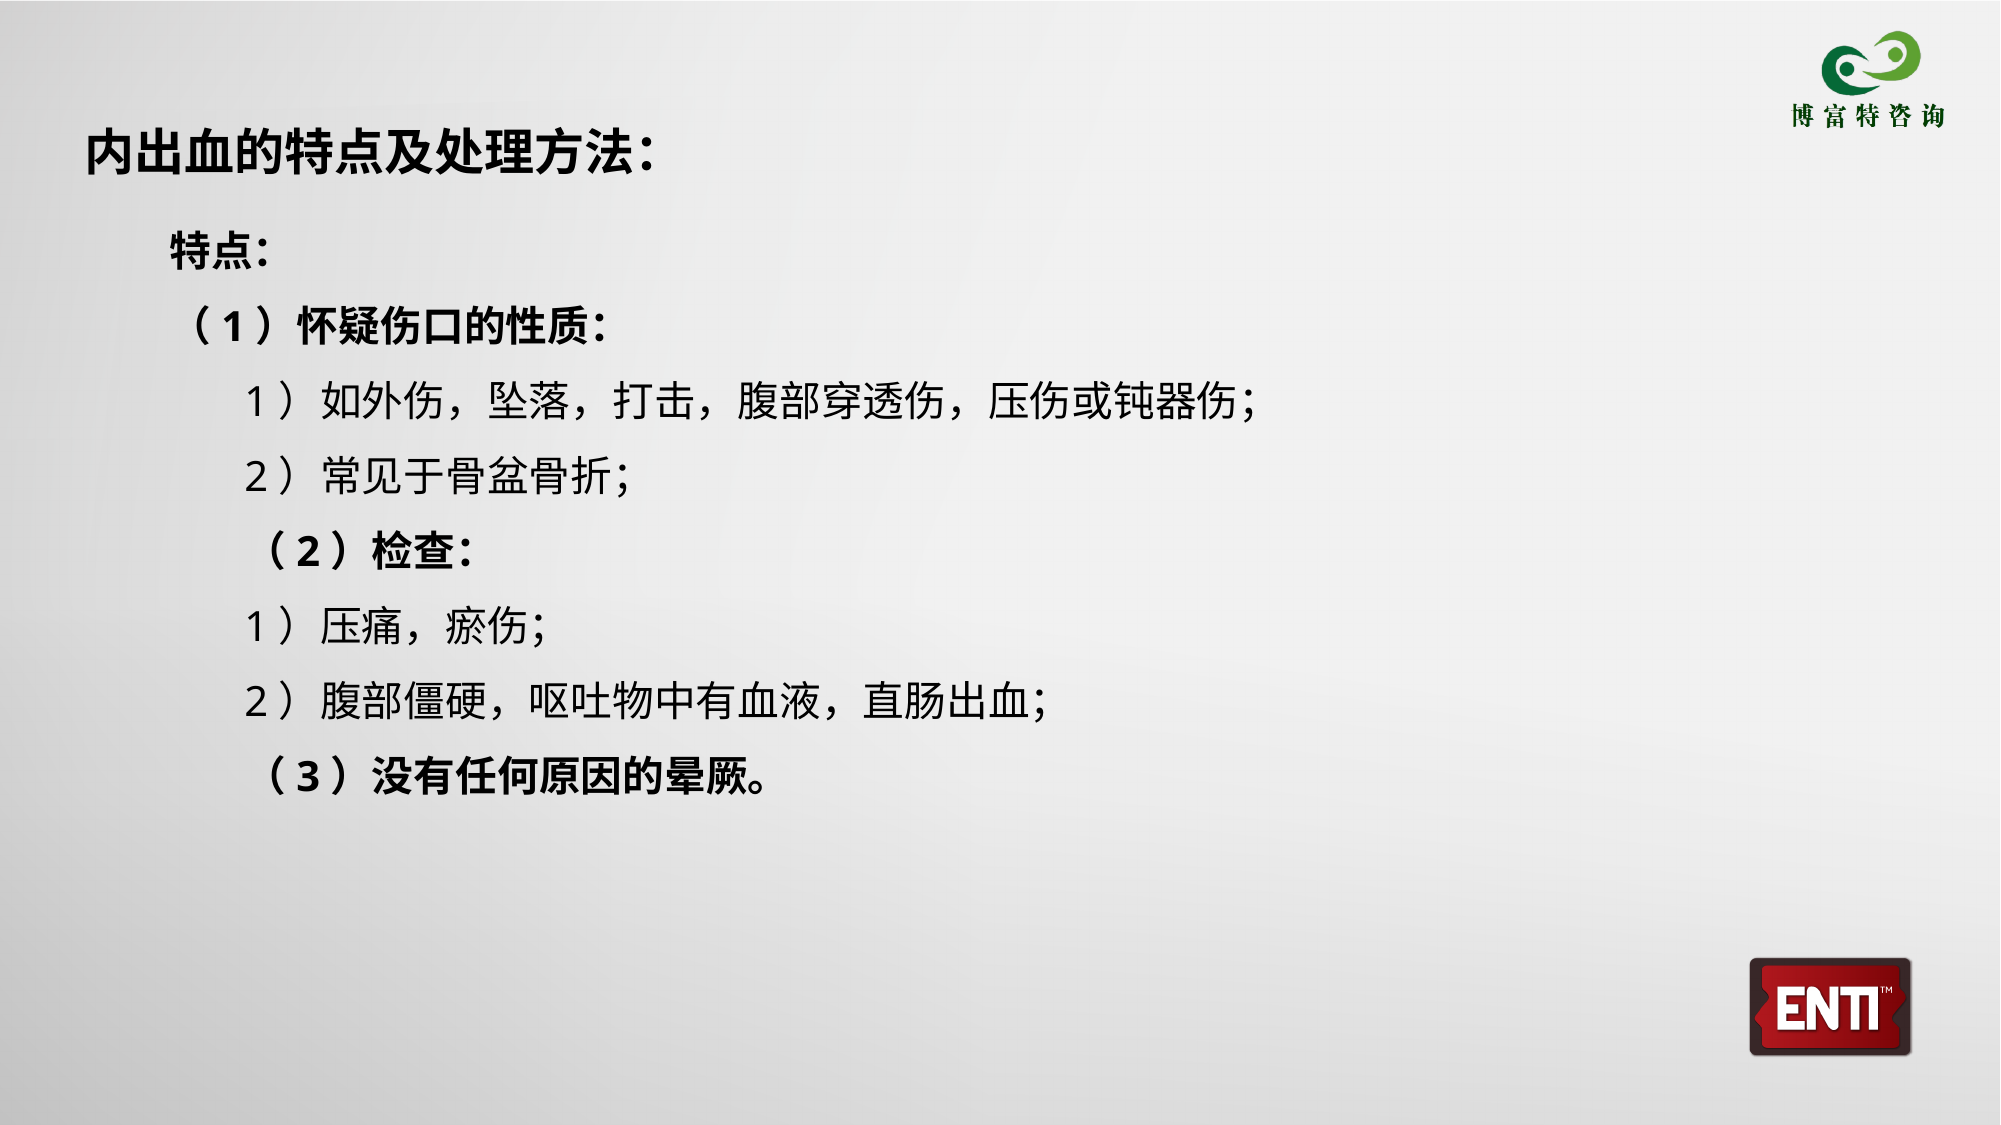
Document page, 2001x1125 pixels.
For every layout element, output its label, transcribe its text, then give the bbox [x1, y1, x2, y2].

text_box 内出血的特点及处理方法： [69, 100, 732, 213]
picture [0, 0, 2000, 1125]
text_box 特点： （1）怀疑伤口的性质： 1）如外伤，坠落，打击，腹部穿透伤，压伤或钝器伤； 2）常见于骨盆骨折； （2）检查： 1）压痛，瘀伤； 2）腹部僵硬，呕吐物中有血液，直肠出血； （3）没有任何原因的晕厥。 [154, 217, 1366, 1039]
